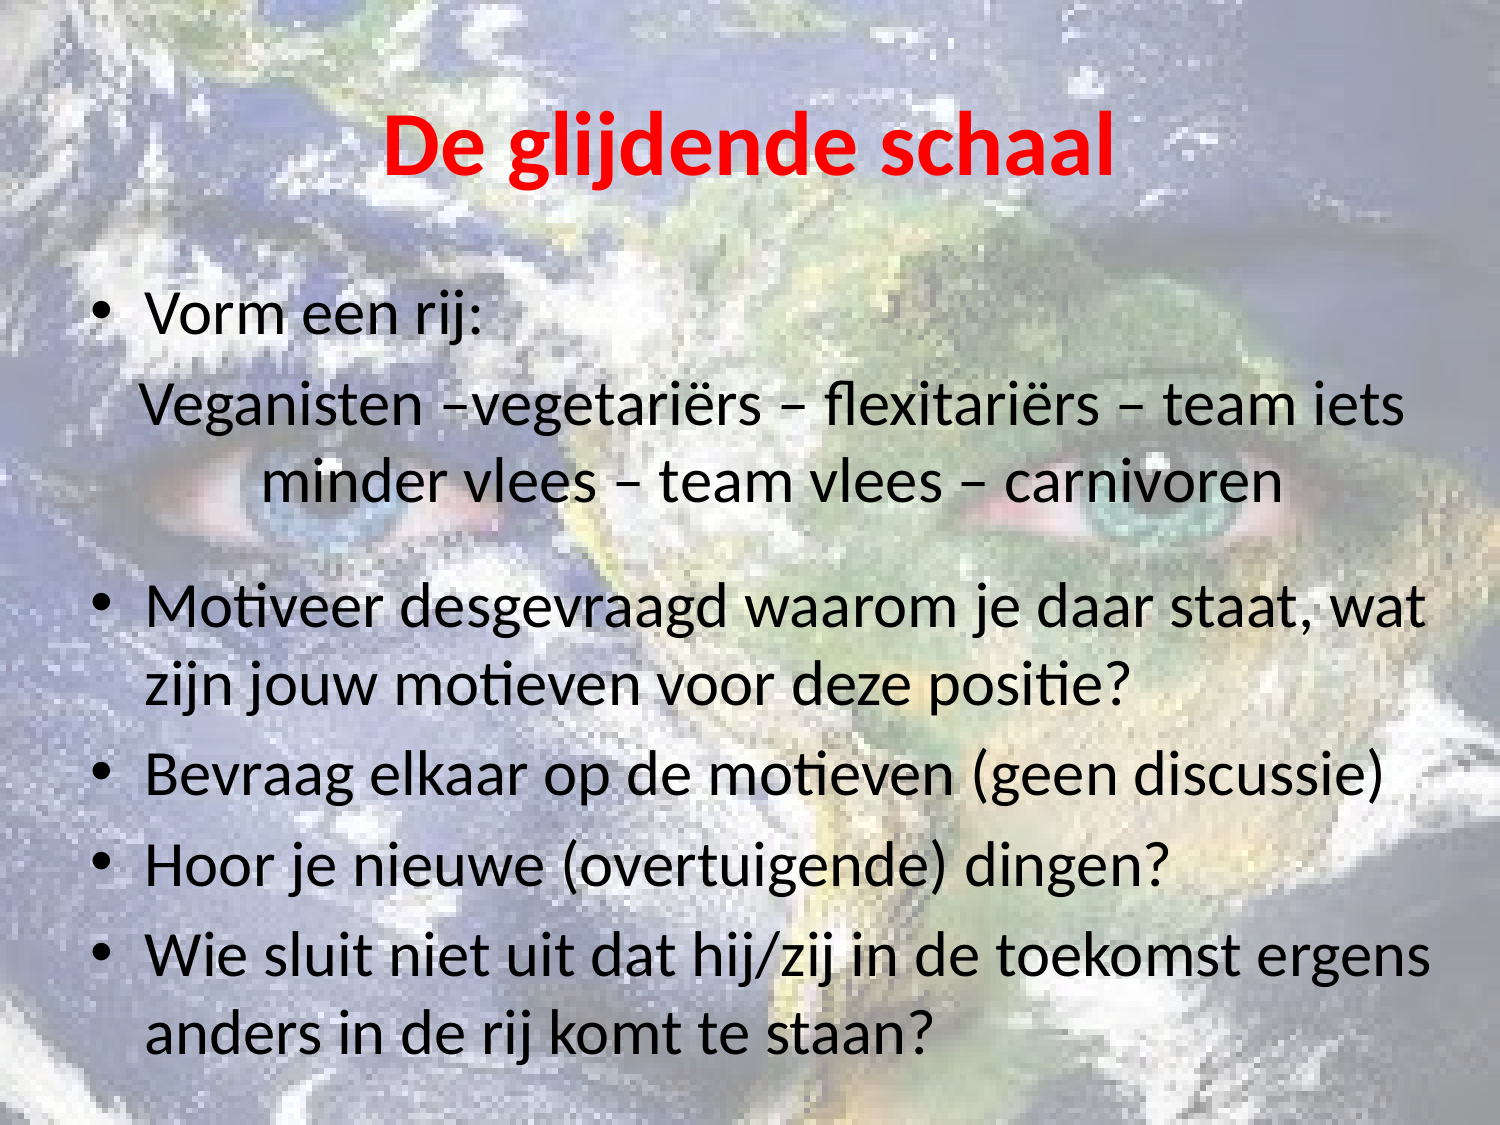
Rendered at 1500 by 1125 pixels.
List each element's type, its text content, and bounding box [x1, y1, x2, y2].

list Vorm een rij: Veganisten –vegetariërs – flexitariërs – team iets minder vlees – team vlees – carnivoren Motiveer desgevraagd waarom je daar staat, wat zijn jouw motieven voor deze positie? Bevraag elkaar op de motieven (geen discussie) Hoor je nieuwe (overtuigende) dingen? Wie sluit niet uit dat hij/zij in de toekomst ergens anders in de rij komt te staan? [75, 262, 1471, 1083]
title De glijdende schaal [75, 45, 1425, 233]
